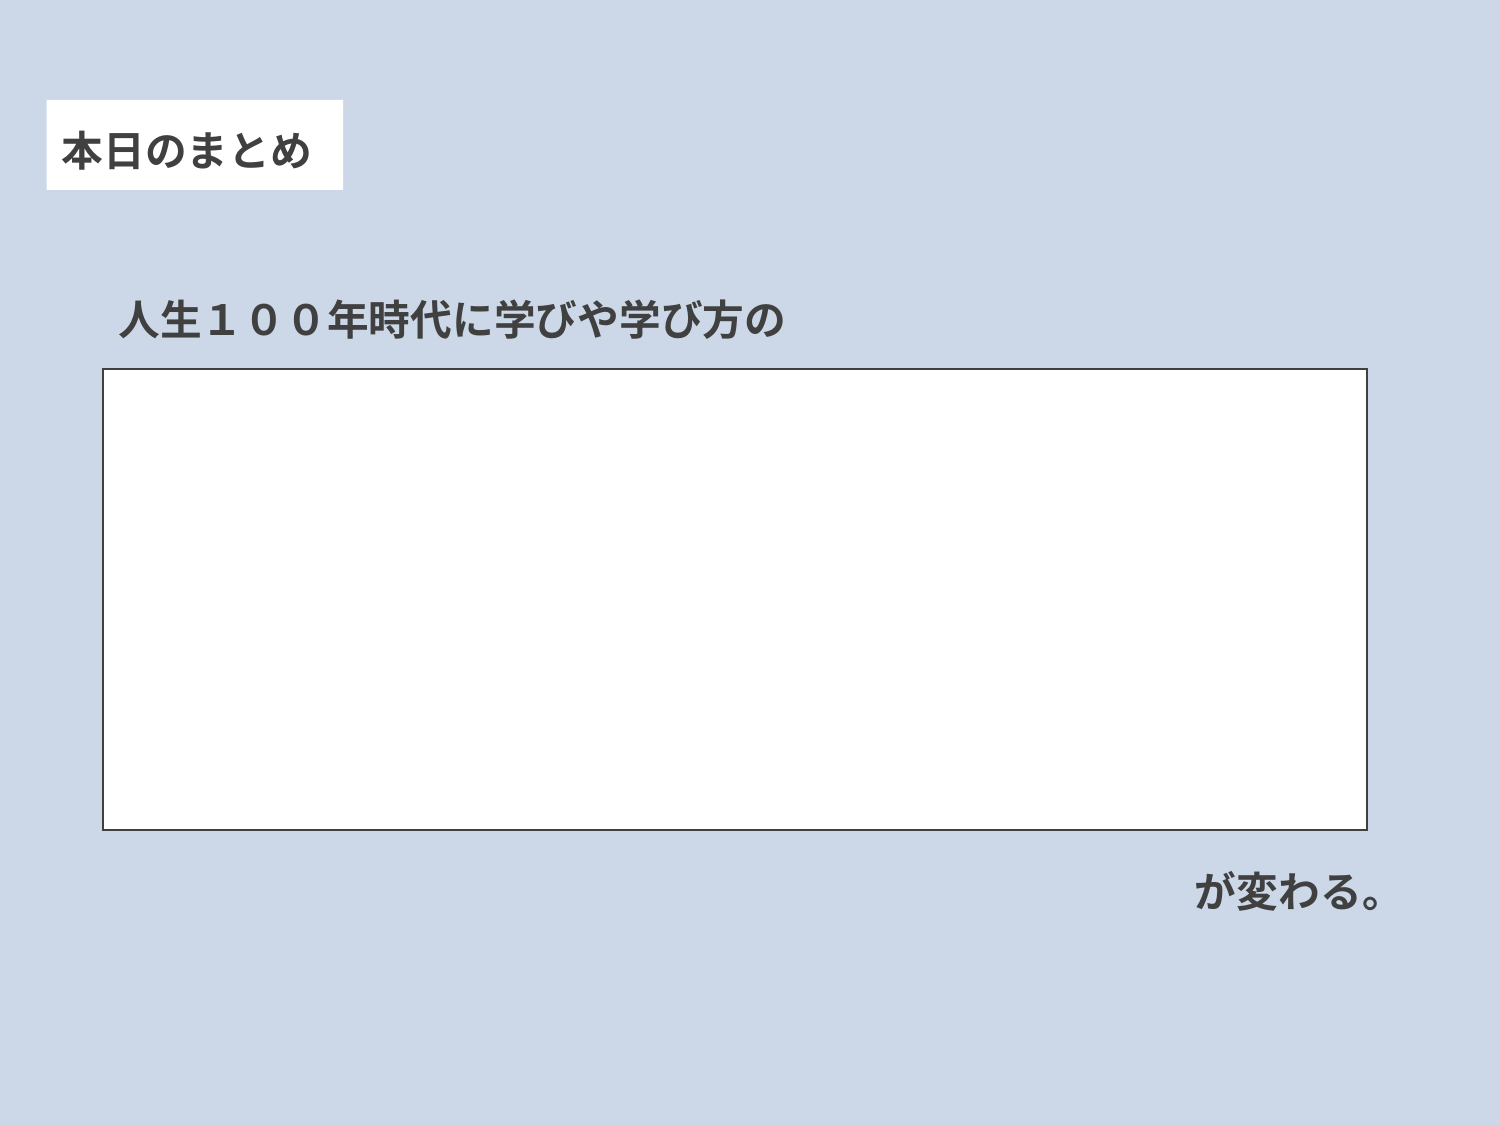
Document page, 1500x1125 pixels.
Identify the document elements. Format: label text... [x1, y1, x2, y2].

text_box 本日のまとめ [46, 99, 344, 191]
text_box 人生１００年時代に学びや学び方の [102, 257, 1130, 368]
text_box が変わる。 [1179, 829, 1388, 942]
text_box [102, 368, 1368, 831]
